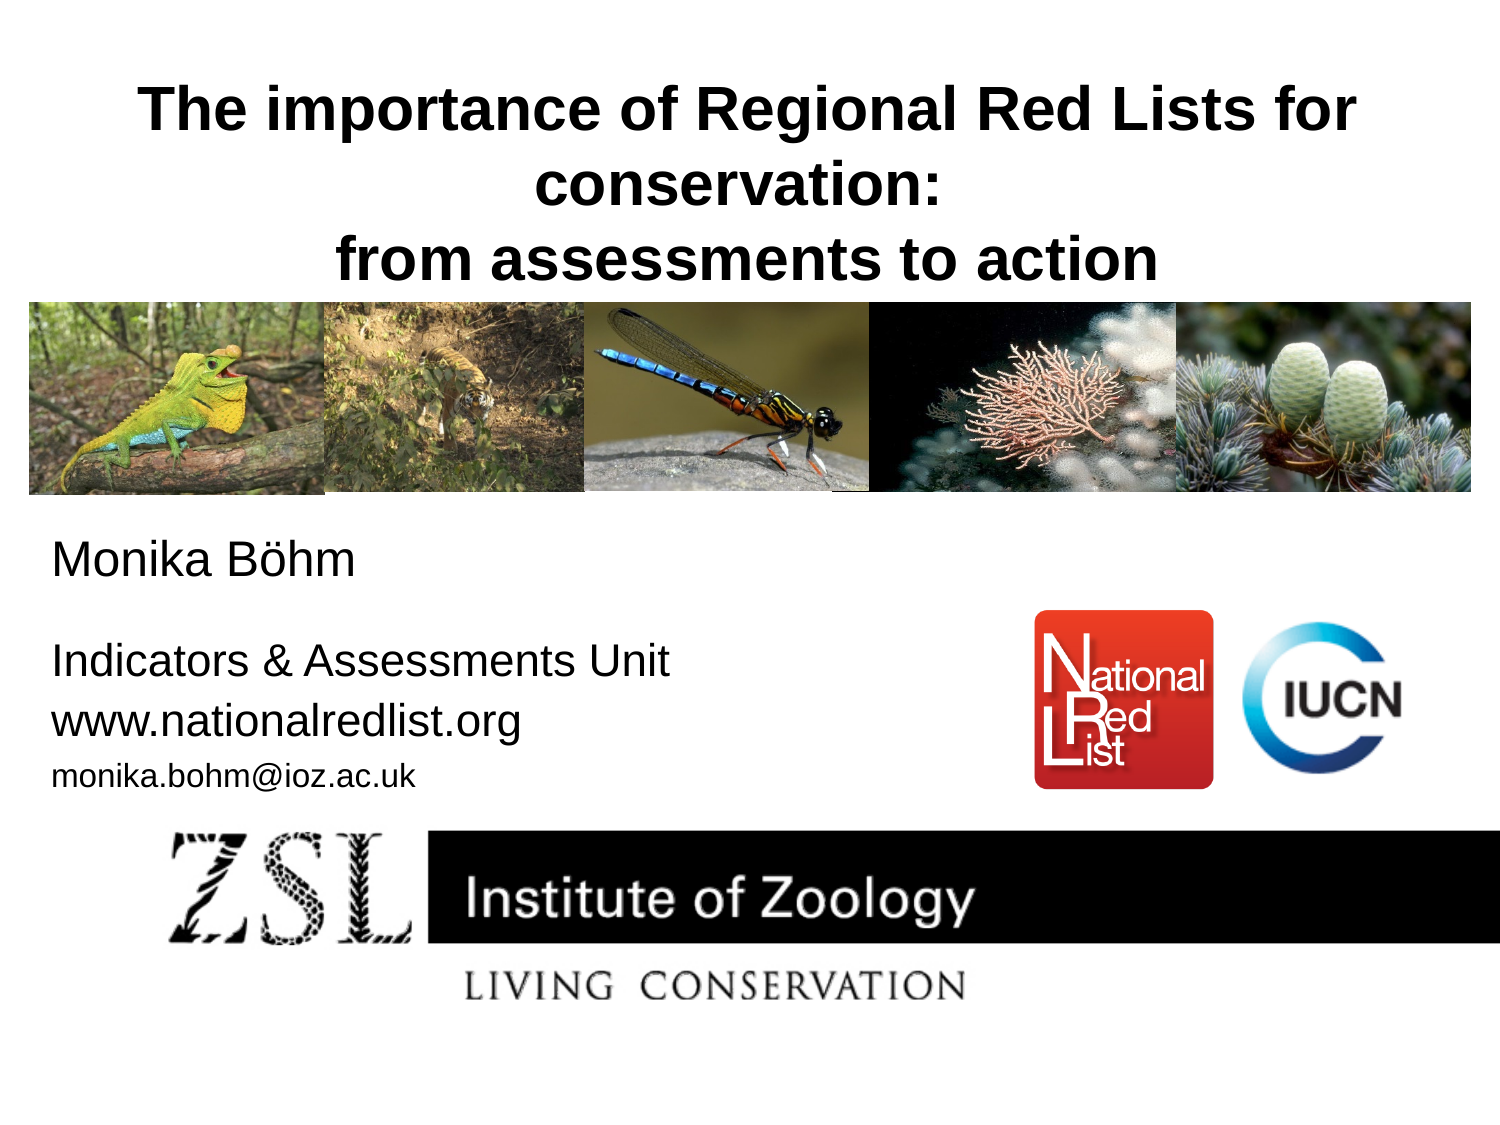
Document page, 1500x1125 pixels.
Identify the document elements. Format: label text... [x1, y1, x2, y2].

picture [0, 0, 1500, 1125]
text_box The importance of Regional Red Lists for conservation: from assessments to action [27, 197, 1469, 293]
text_box Monika Böhm Indicators & Assessments Unit www.nationalredlist.org monika.bohm@ioz.ac.uk [51, 538, 1469, 735]
